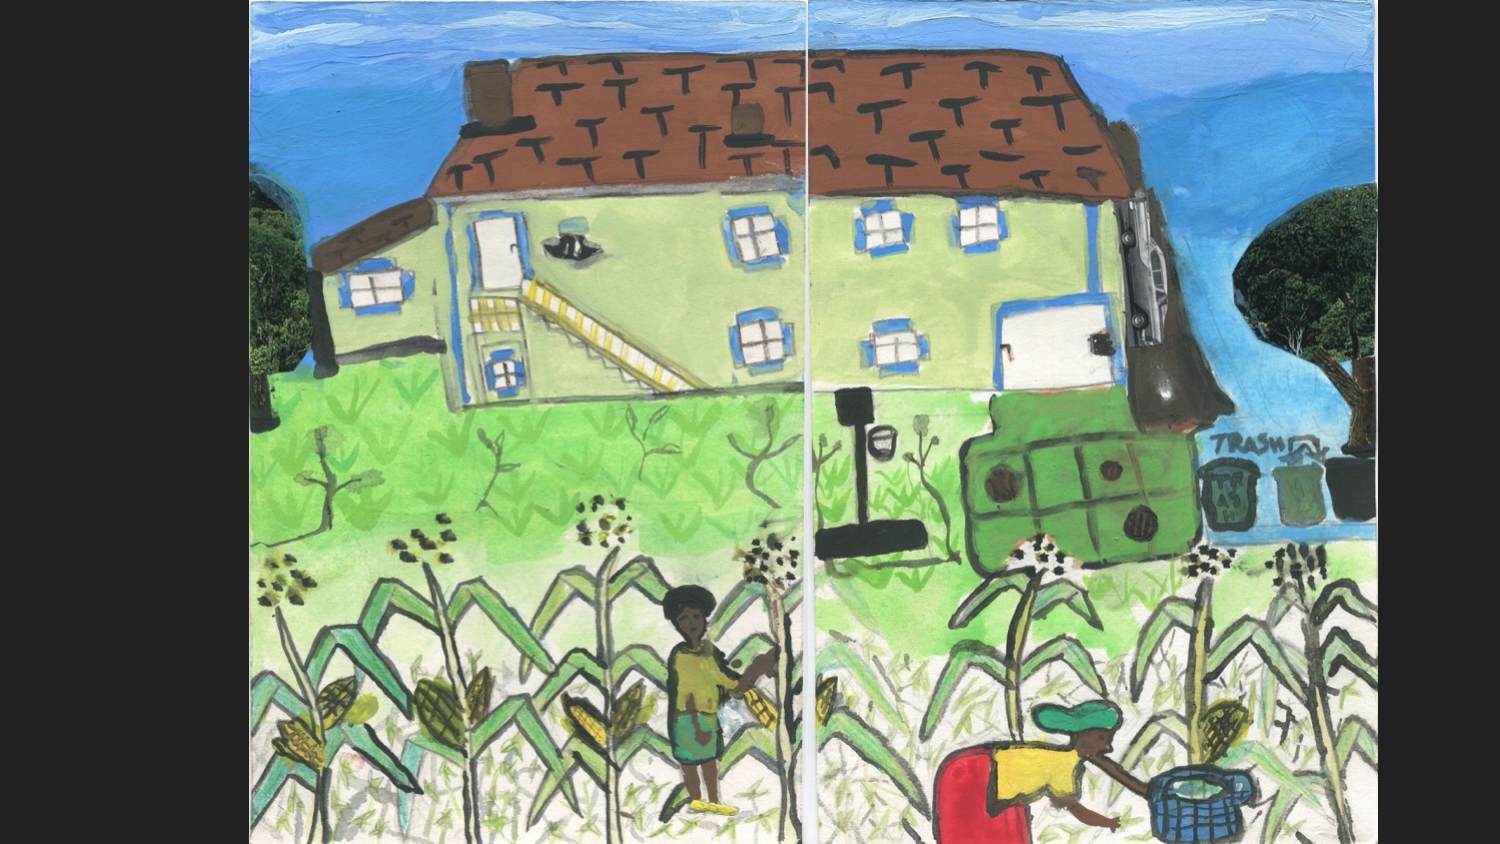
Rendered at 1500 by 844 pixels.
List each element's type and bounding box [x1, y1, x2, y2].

picture [249, 0, 1378, 844]
